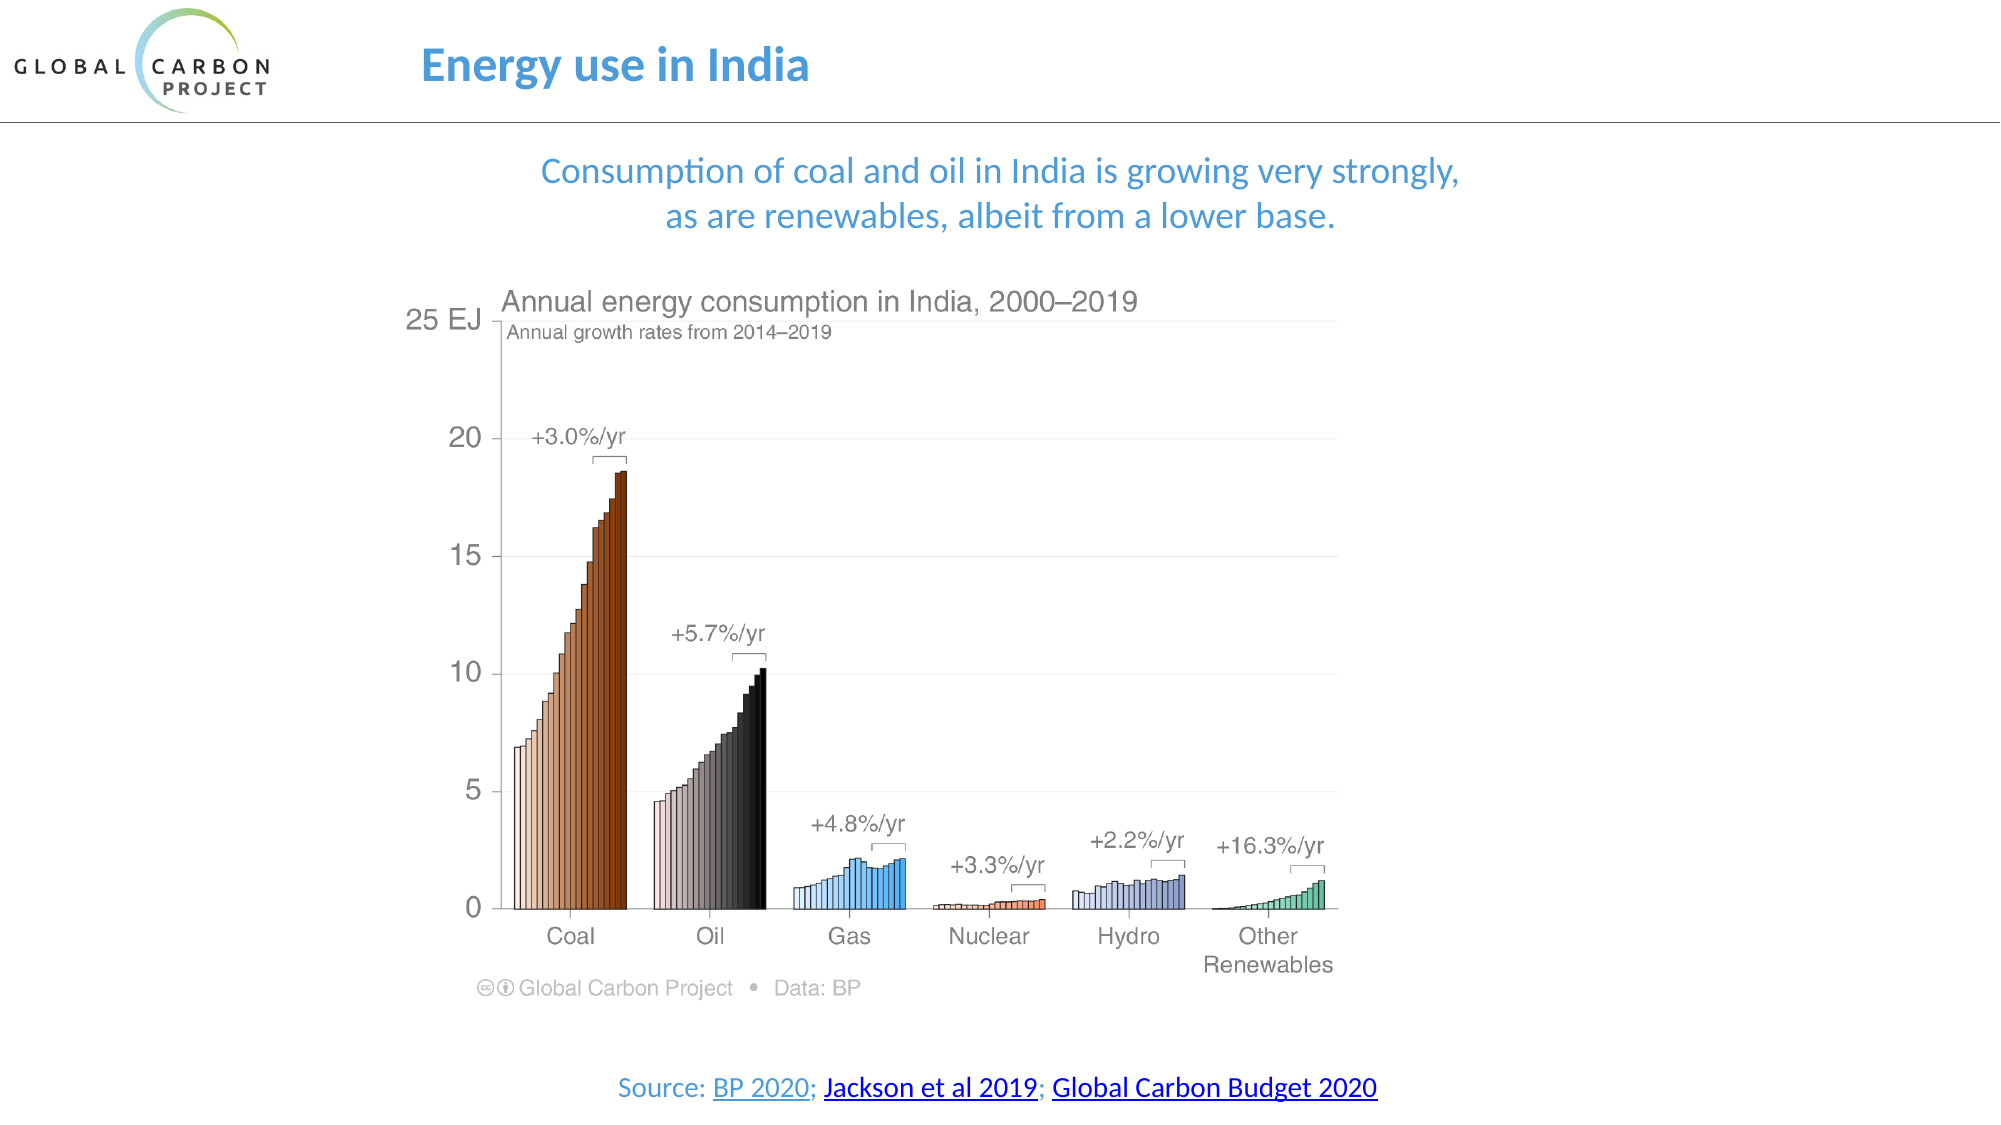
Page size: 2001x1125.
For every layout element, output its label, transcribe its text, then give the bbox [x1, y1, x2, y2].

picture [99, 262, 1901, 1006]
list Source: BP 2020; Jackson et al 2019; Global Carbon Budget 2020 [21, 933, 1981, 1111]
list Consumption of coal and oil in India is growing very strongly, as are renewables, albeit from a lower base. [21, 135, 1981, 248]
picture [0, 0, 286, 122]
title Energy use in India [405, 19, 2000, 103]
